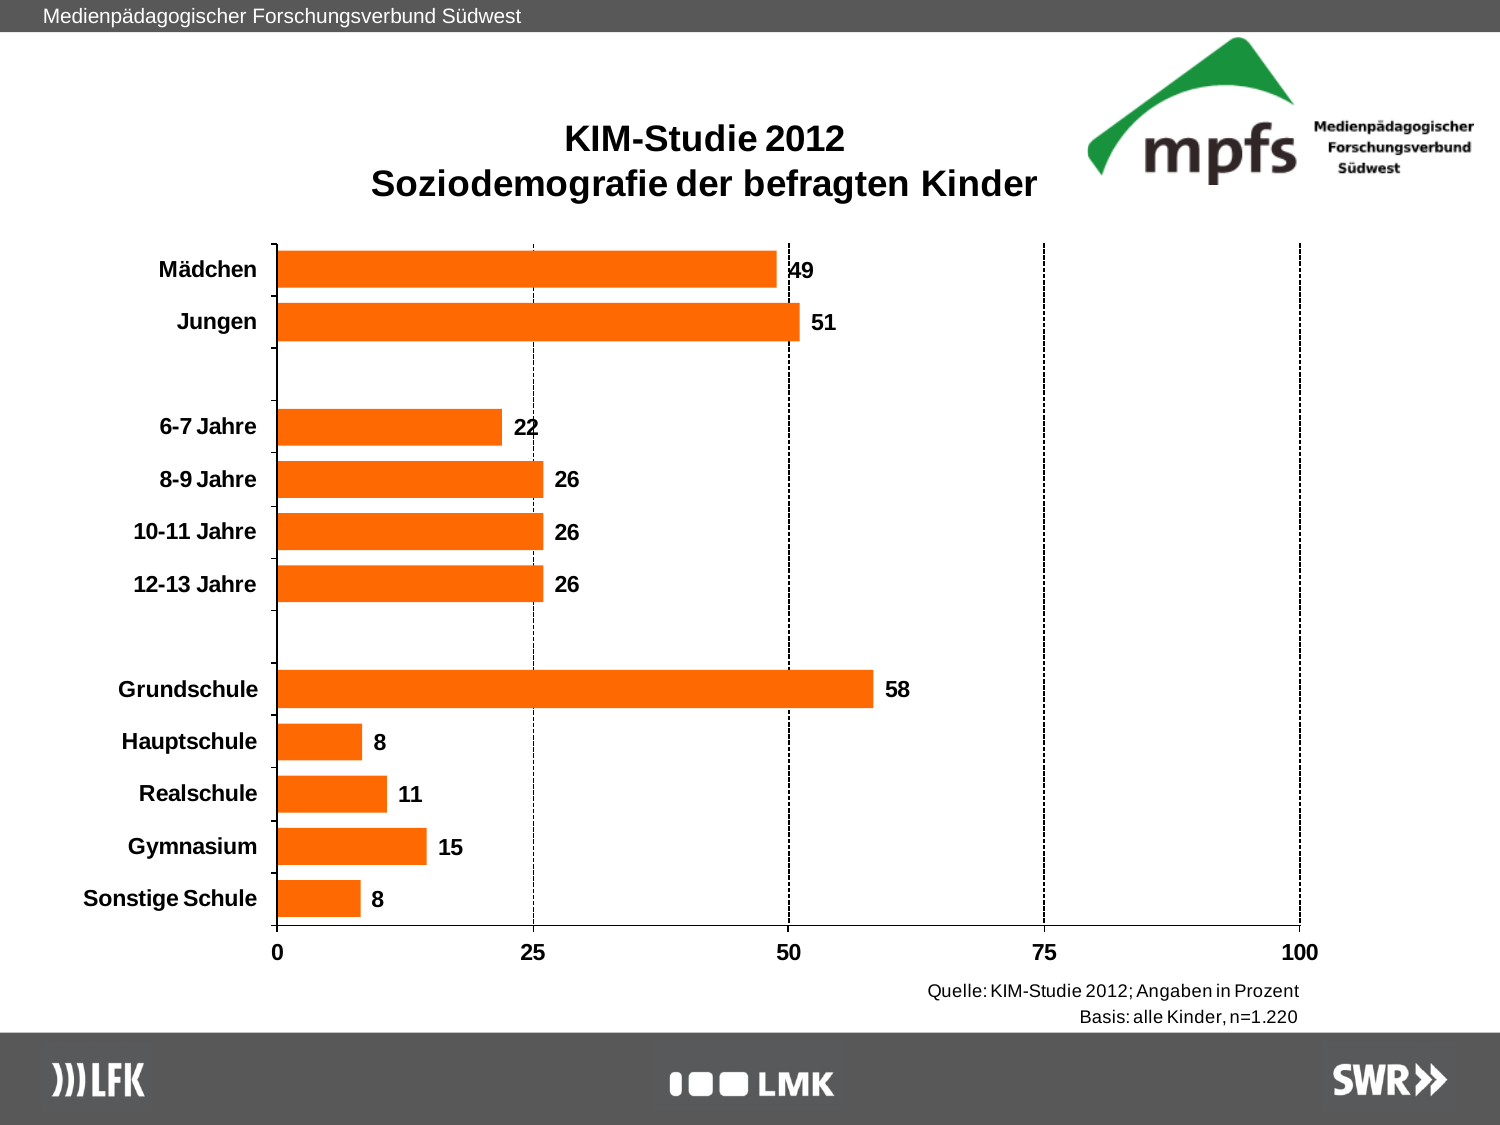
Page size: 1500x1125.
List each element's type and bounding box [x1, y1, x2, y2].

picture [1321, 1042, 1457, 1111]
picture [654, 1041, 844, 1110]
picture [76, 101, 1332, 1030]
picture [40, 1042, 153, 1111]
